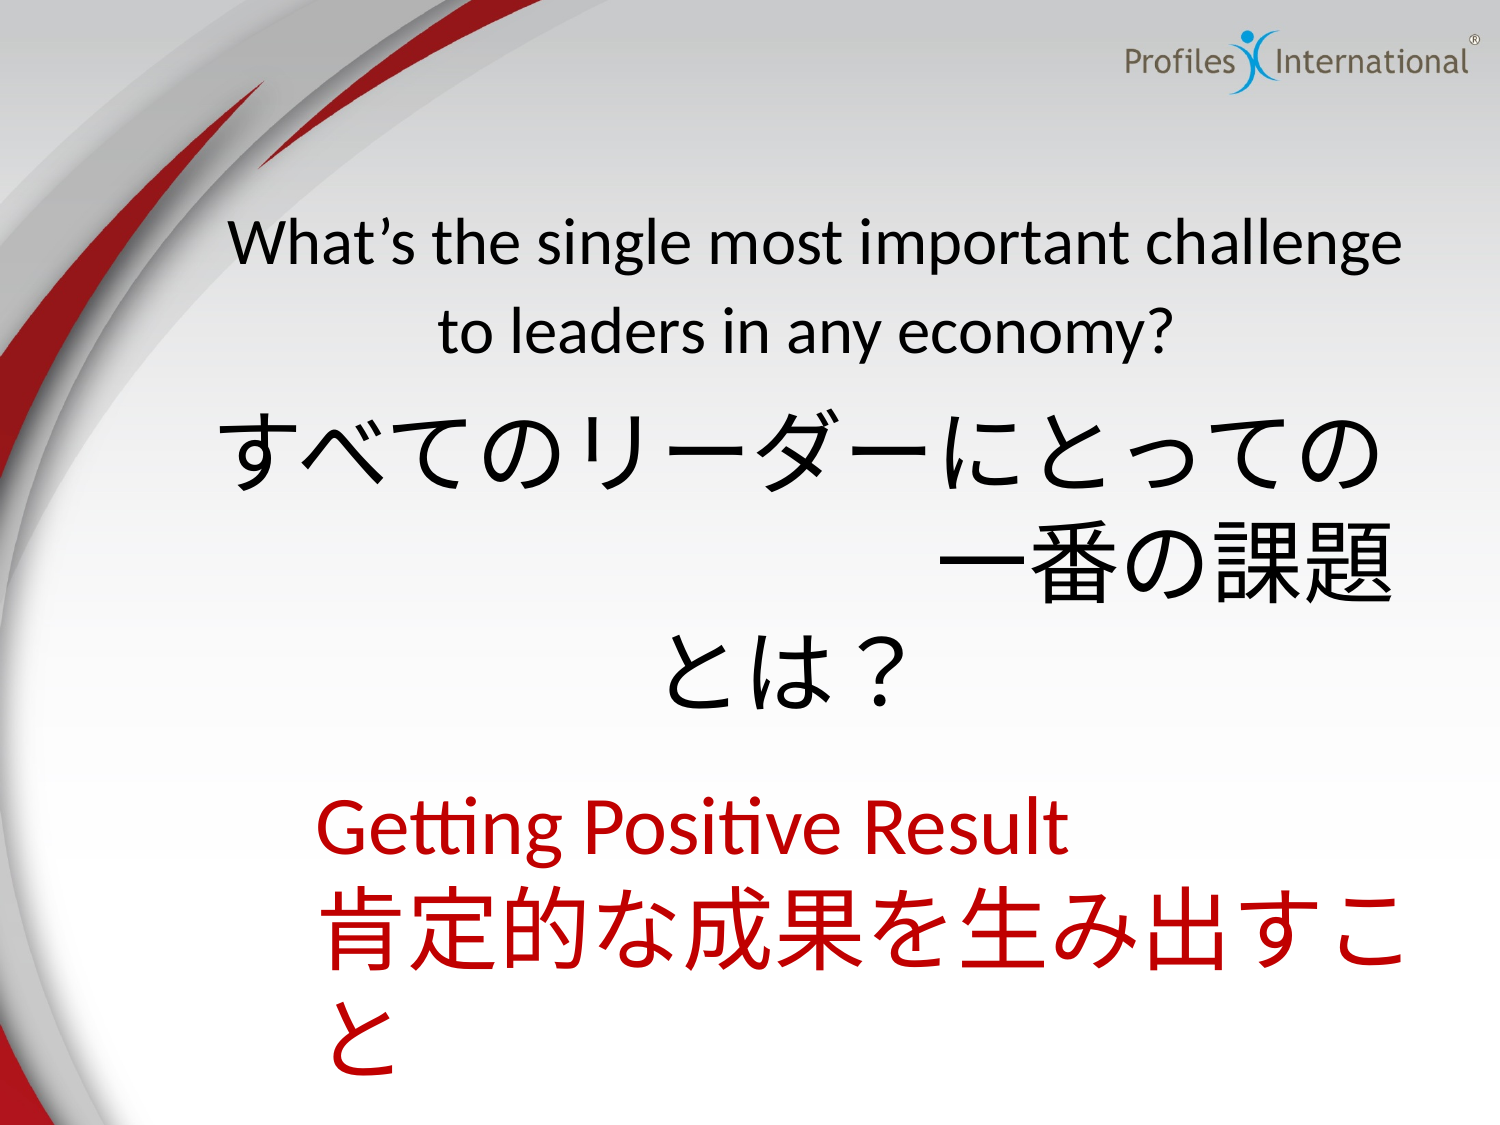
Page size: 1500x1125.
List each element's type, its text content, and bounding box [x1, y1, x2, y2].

picture [0, 0, 1500, 1125]
text_box Getting Positive Result 肯定的な成果を生み出すこと [315, 771, 1500, 954]
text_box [186, 197, 1429, 844]
